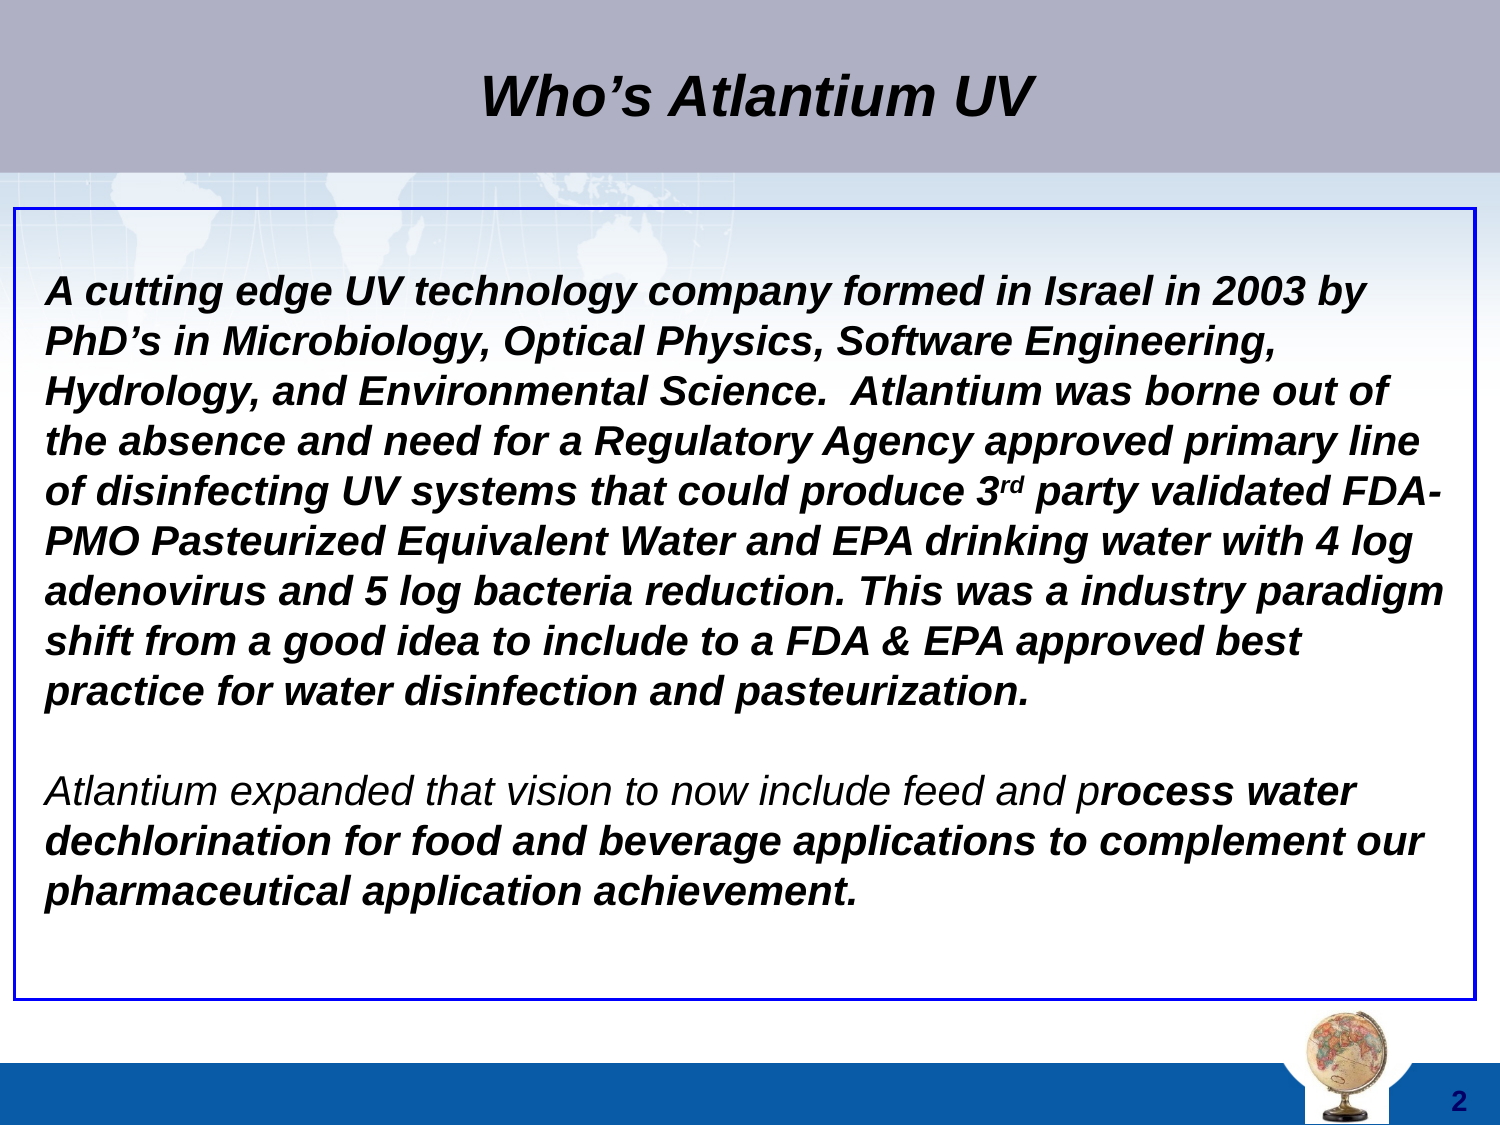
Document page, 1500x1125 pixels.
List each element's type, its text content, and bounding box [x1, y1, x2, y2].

picture [0, 173, 1500, 1125]
text_box A cutting edge UV technology company formed in Israel in 2003 by PhD’s in Microbiology, Optical Physics, Software Engineering, Hydrology, and Environmental Science. Atlantium was borne out of the absence and need for a Regulatory Agency approved primary line of disinfecting UV systems that could produce 3rd party validated FDA- PMO Pasteurized Equivalent Water and EPA drinking water with 4 log adenovirus and 5 log bacteria reduction. This was a industry paradigm shift from a good idea to include to a FDA & EPA approved best practice for water disinfection and pasteurization. Atlantium expanded that vision to now include feed and process water dechlorination for food and beverage applications to complement our pharmaceutical application achievement. [14, 208, 1475, 1000]
list Who’s Atlantium UV [0, 0, 1500, 173]
